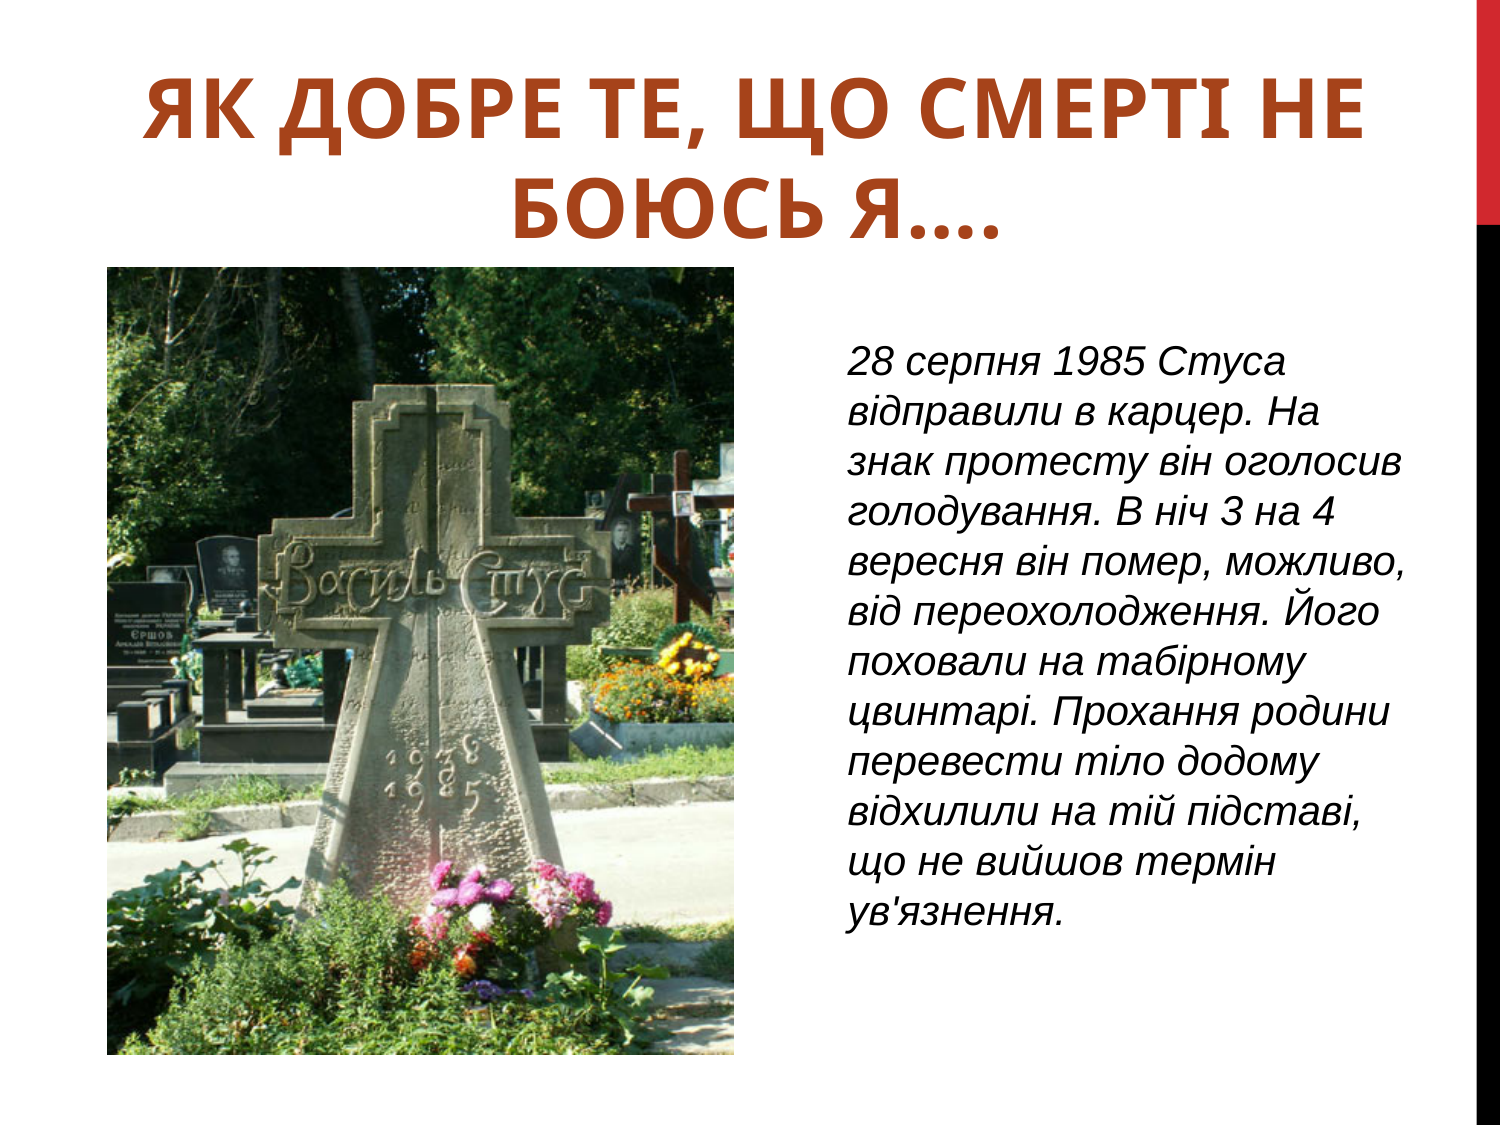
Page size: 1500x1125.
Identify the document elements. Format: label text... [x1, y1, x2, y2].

picture [106, 266, 734, 1056]
list 28 серпня 1985 Стуса відправили в карцер. На знак протесту він оголосив голодування. В ніч 3 на 4 вересня він помер, можливо, від переохолодження. Його поховали на табірному цвинтарі. Прохання родини перевести тіло додому відхилили на тій підставі, що не вийшов термін ув'язнення. [832, 326, 1425, 1044]
title Як добре те, що смерті не боюсь я…. [76, 30, 1437, 333]
